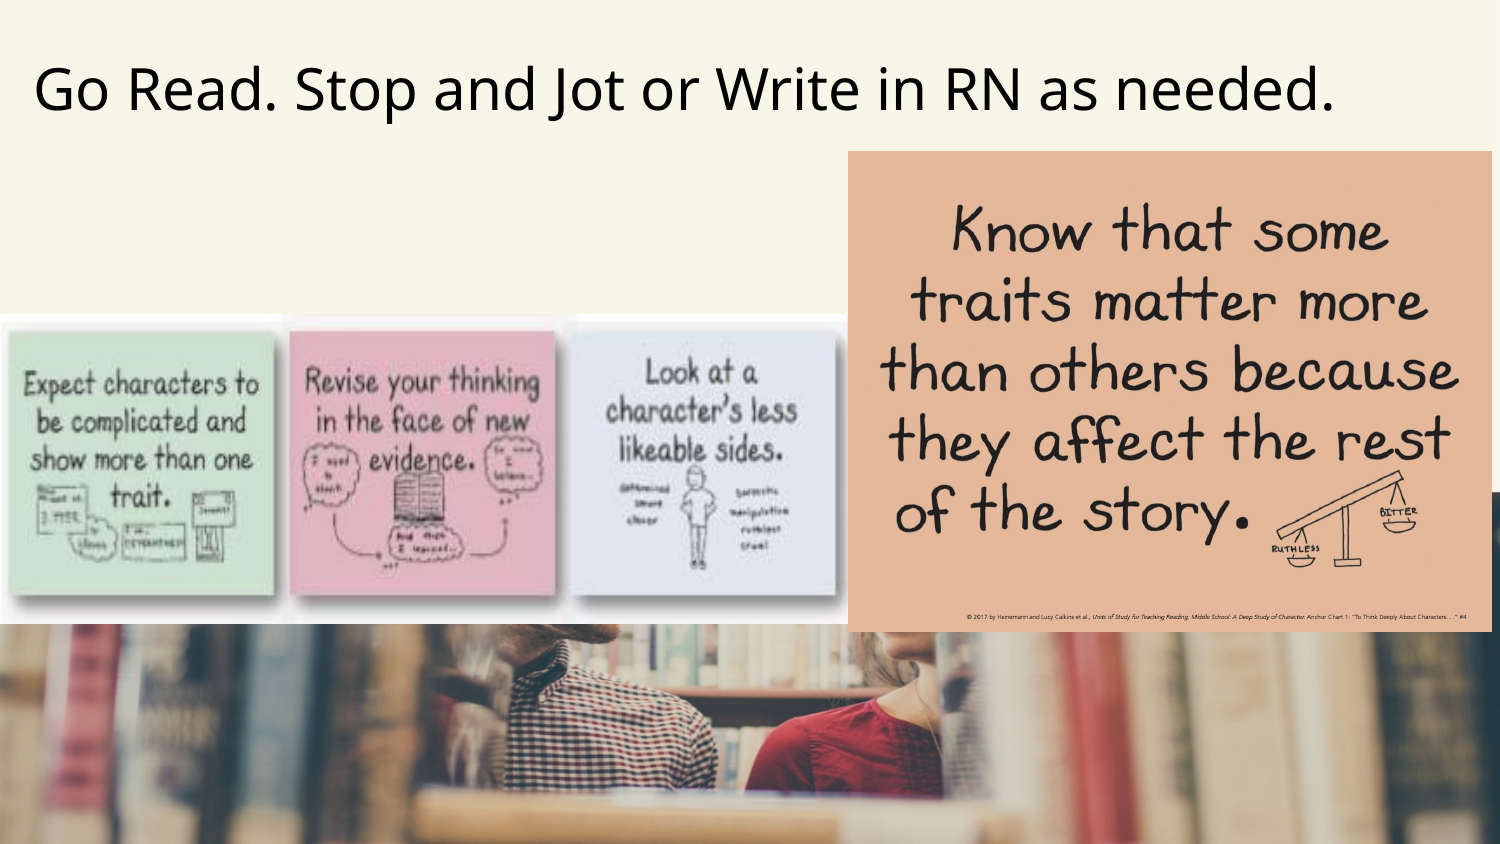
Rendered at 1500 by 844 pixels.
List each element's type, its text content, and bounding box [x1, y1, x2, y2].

title Go Read. Stop and Jot or Write in RN as needed. [18, 36, 1449, 167]
picture [0, 0, 1500, 844]
